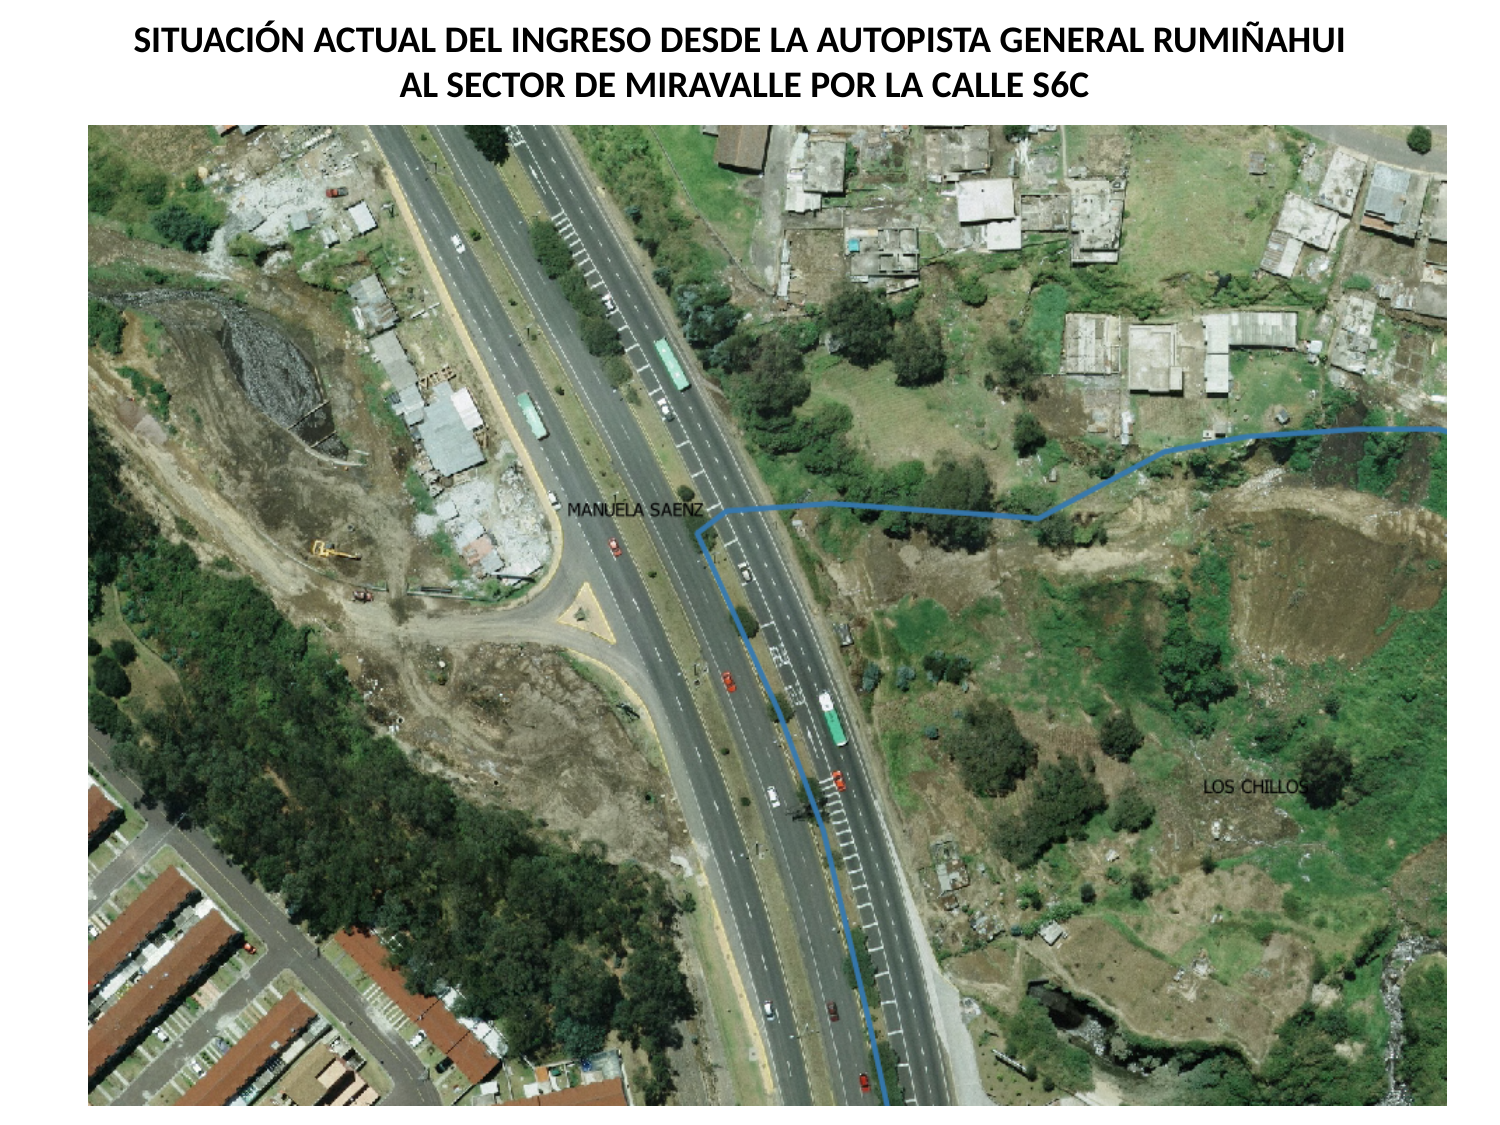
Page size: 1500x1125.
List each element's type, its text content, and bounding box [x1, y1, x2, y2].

text_box SITUACIÓN ACTUAL DEL INGRESO DESDE LA AUTOPISTA GENERAL RUMIÑAHUI AL SECTOR DE MIRAVALLE POR LA CALLE S6C [118, 7, 1371, 113]
picture [88, 125, 1448, 1107]
